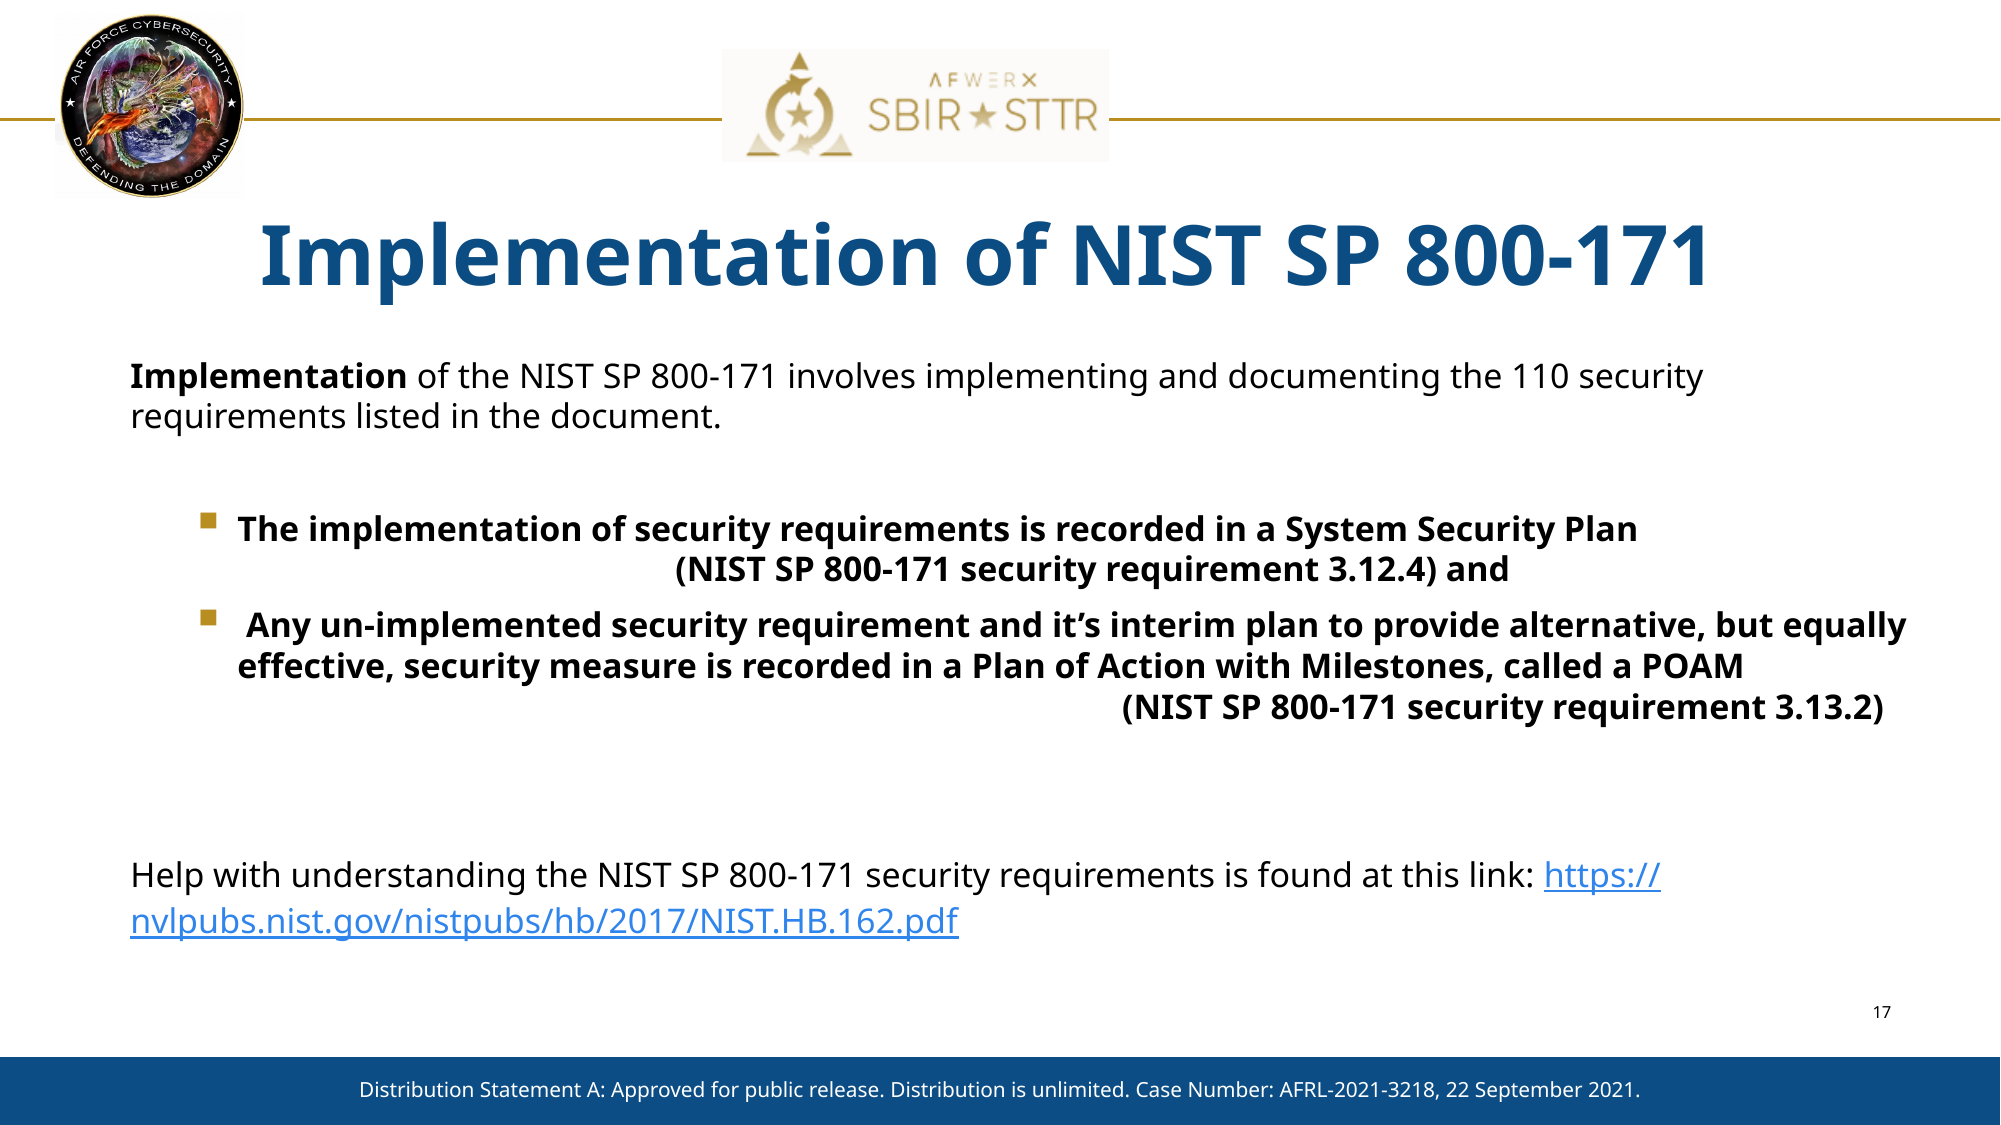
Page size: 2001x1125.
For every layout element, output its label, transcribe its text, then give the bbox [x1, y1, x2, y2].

list Implementation of the NIST SP 800-171 involves implementing and documenting the 110 security requirements listed in the document. The implementation of security requirements is recorded in a System Security Plan (NIST SP 800-171 security requirement 3.12.4) and Any un-implemented security requirement and it’s interim plan to provide alternative, but equally effective, security measure is recorded in a Plan of Action with Milestones, called a POAM (NIST SP 800-171 security requirement 3.13.2) Help with understanding the NIST SP 800-171 security requirements is found at this link: https://nvlpubs.nist.gov/nistpubs/hb/2017/NIST.HB.162.pdf [130, 354, 1916, 983]
footer Distribution Statement A: Approved for public release. Distribution is unlimited. Case Number: AFRL-2021-3218, 22 September 2021. [0, 1057, 2000, 1125]
picture [55, 13, 244, 198]
title Implementation of NIST SP 800-171 [0, 225, 2000, 380]
